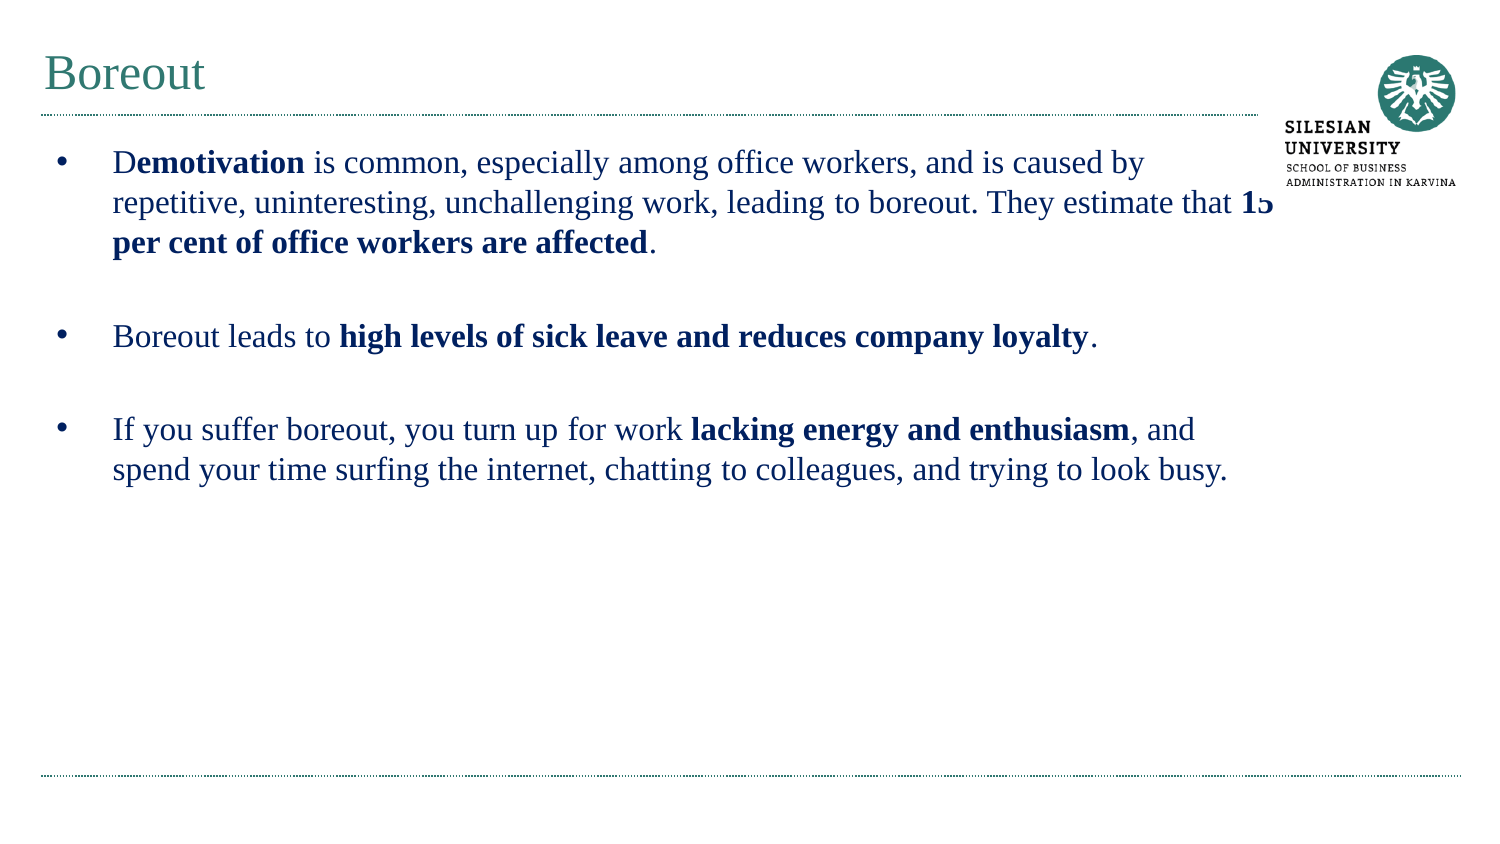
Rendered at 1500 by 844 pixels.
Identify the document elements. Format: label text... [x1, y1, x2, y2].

text_box [1281, 8, 1471, 198]
picture [1257, 31, 1459, 198]
text_box Demotivation is common, especially among office workers, and is caused by repetitive, uninteresting, unchallenging work, leading to boreout. They estimate that 15 per cent of office workers are affected. Boreout leads to high levels of sick leave and reduces company loyalty. If you suffer boreout, you turn up for work lacking energy and enthusiasm, and spend your time surfing the internet, chatting to colleagues, and trying to look busy. [41, 133, 1294, 735]
title Boreout [29, 32, 1255, 116]
